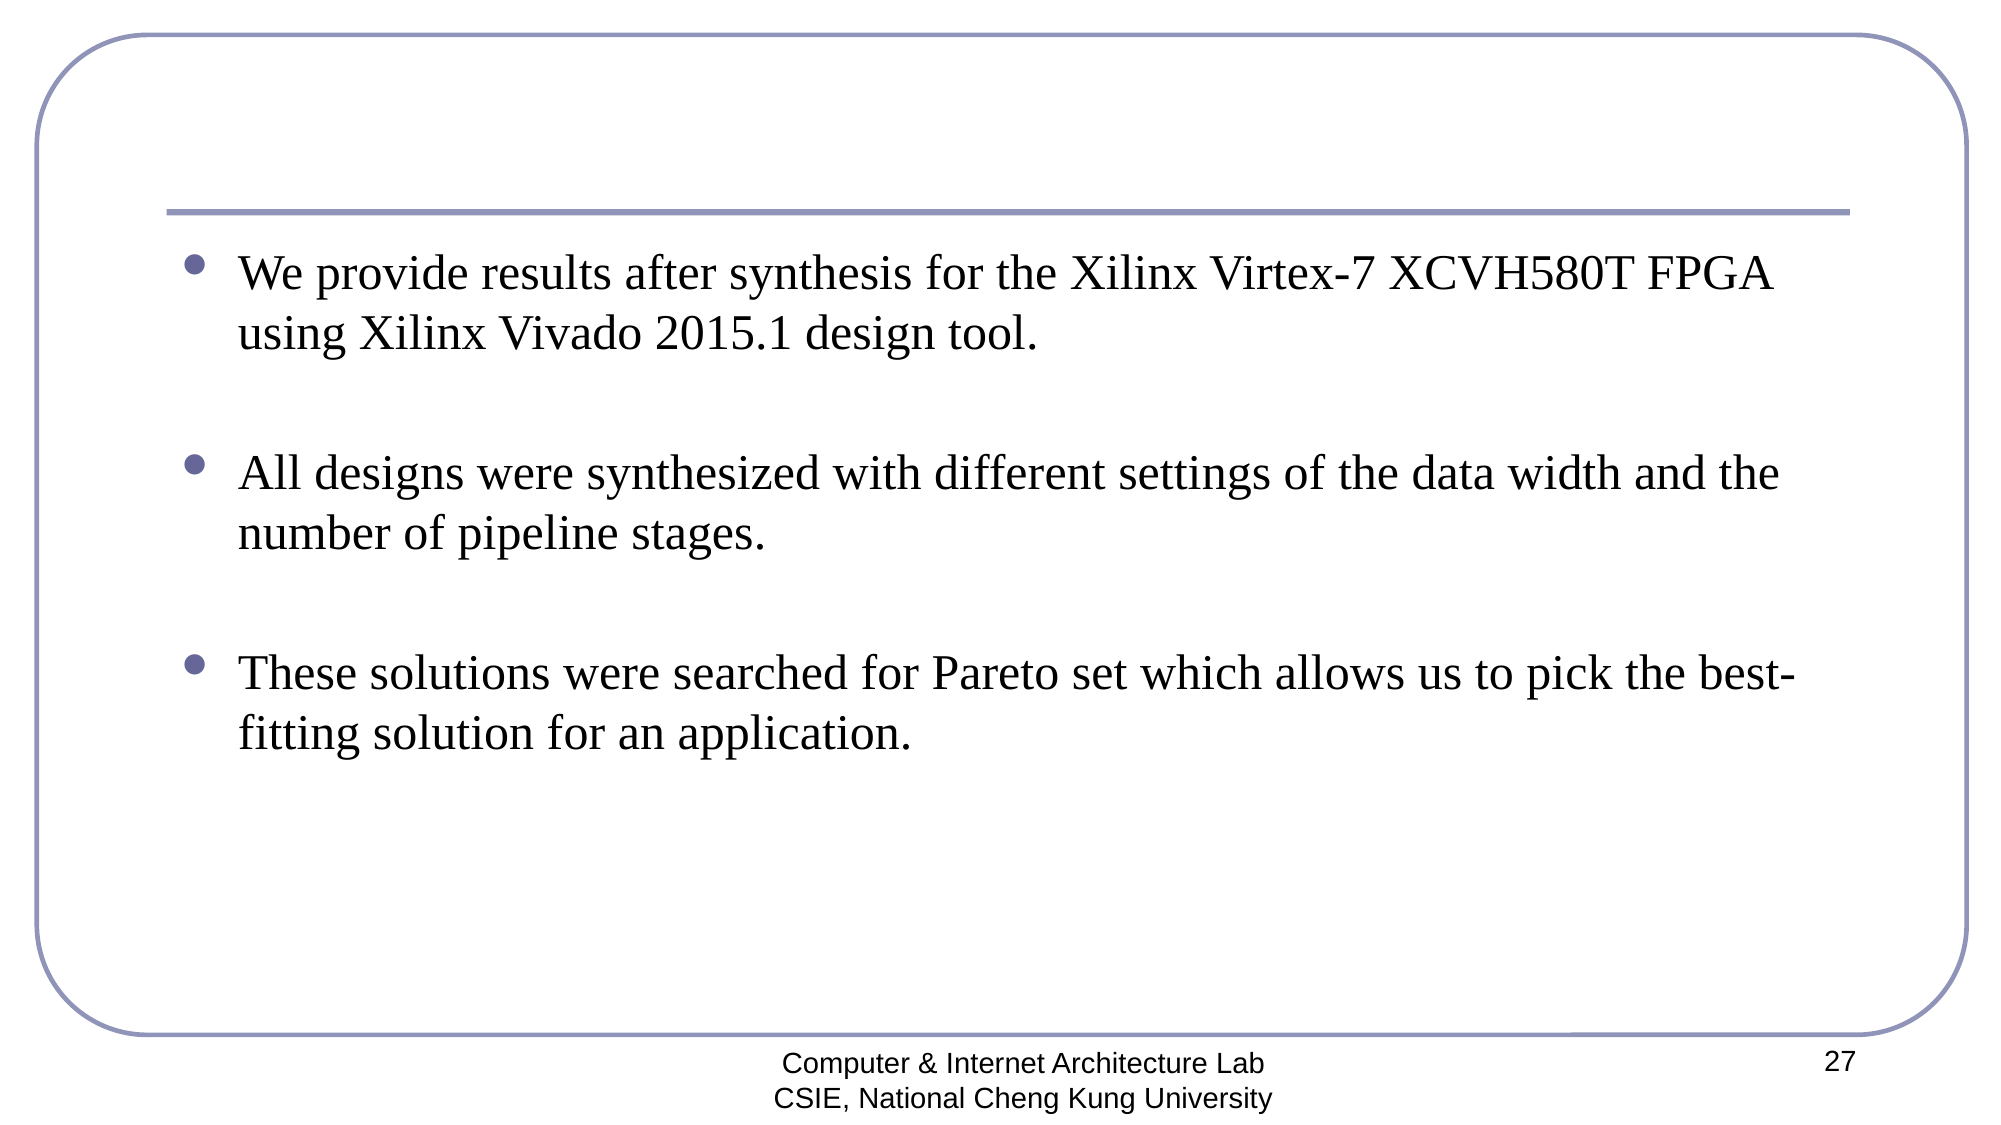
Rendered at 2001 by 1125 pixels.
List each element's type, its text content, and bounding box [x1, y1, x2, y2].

slide_number 27 [1731, 1034, 1949, 1111]
footer Computer & Internet Architecture Lab CSIE, National Cheng Kung University [590, 1036, 1458, 1112]
list We provide results after synthesis for the Xilinx Virtex-7 XCVH580T FPGA using Xilinx Vivado 2015.1 design tool. All designs were synthesized with different settings of the data width and the number of pipeline stages. These solutions were searched for Pareto set which allows us to pick the best-fitting solution for an application. [166, 231, 1851, 976]
